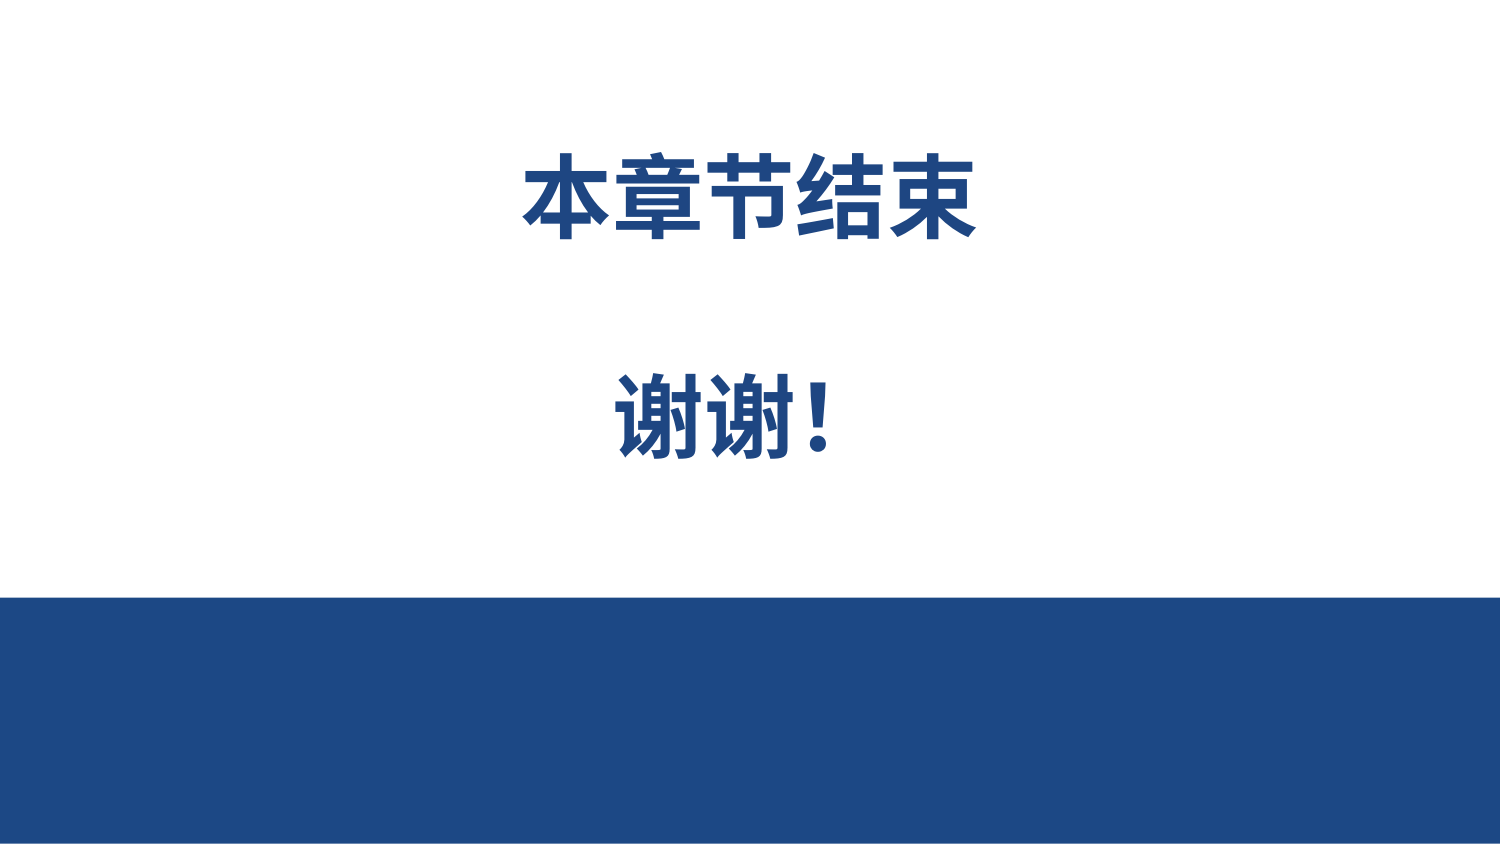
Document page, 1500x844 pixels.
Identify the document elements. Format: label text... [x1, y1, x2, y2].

text_box [0, 597, 1500, 844]
text_box 本章节结束 谢谢！ [29, 22, 1471, 523]
